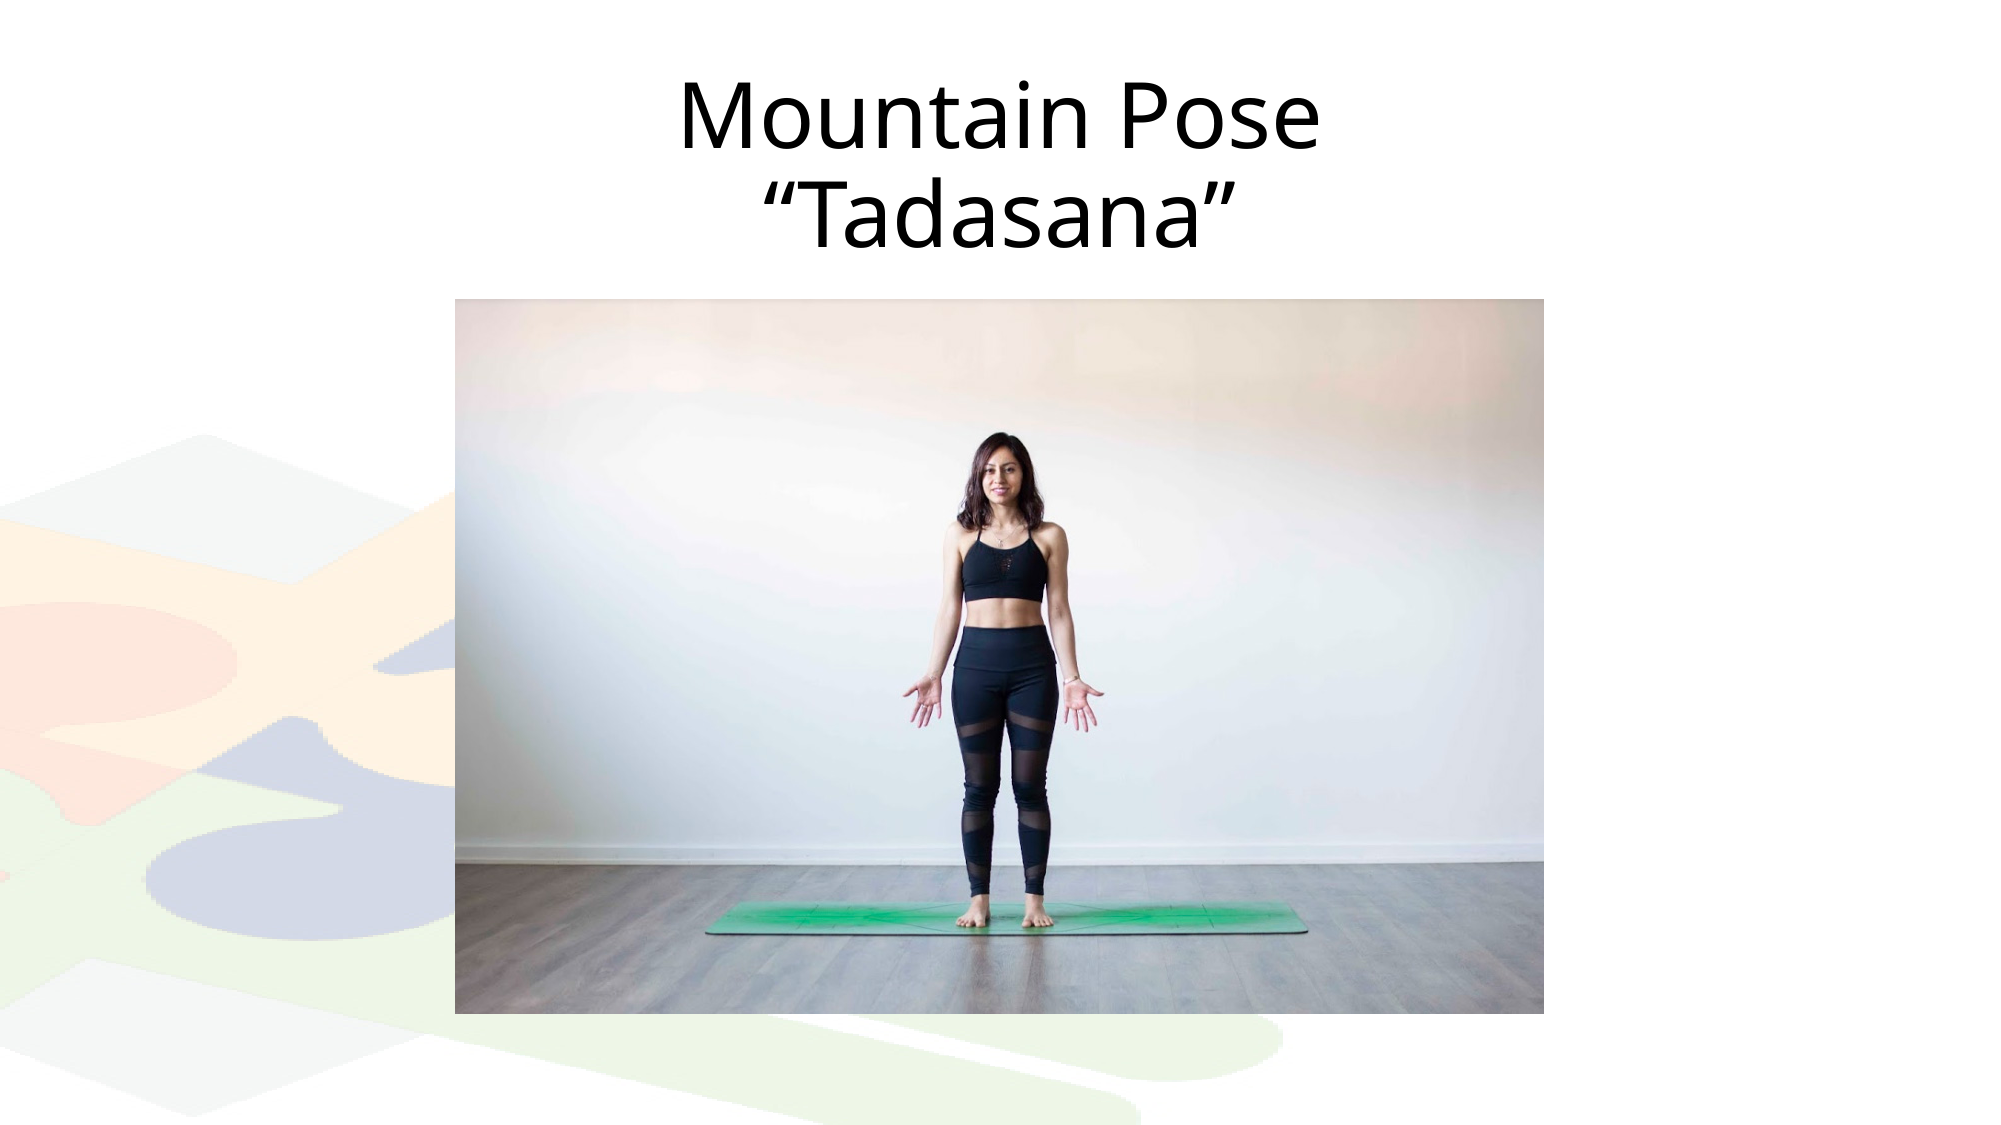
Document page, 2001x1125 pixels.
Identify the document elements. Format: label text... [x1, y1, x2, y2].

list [455, 299, 1544, 1014]
picture [0, 0, 2001, 1125]
title Mountain Pose “Tadasana” [137, 59, 1863, 278]
